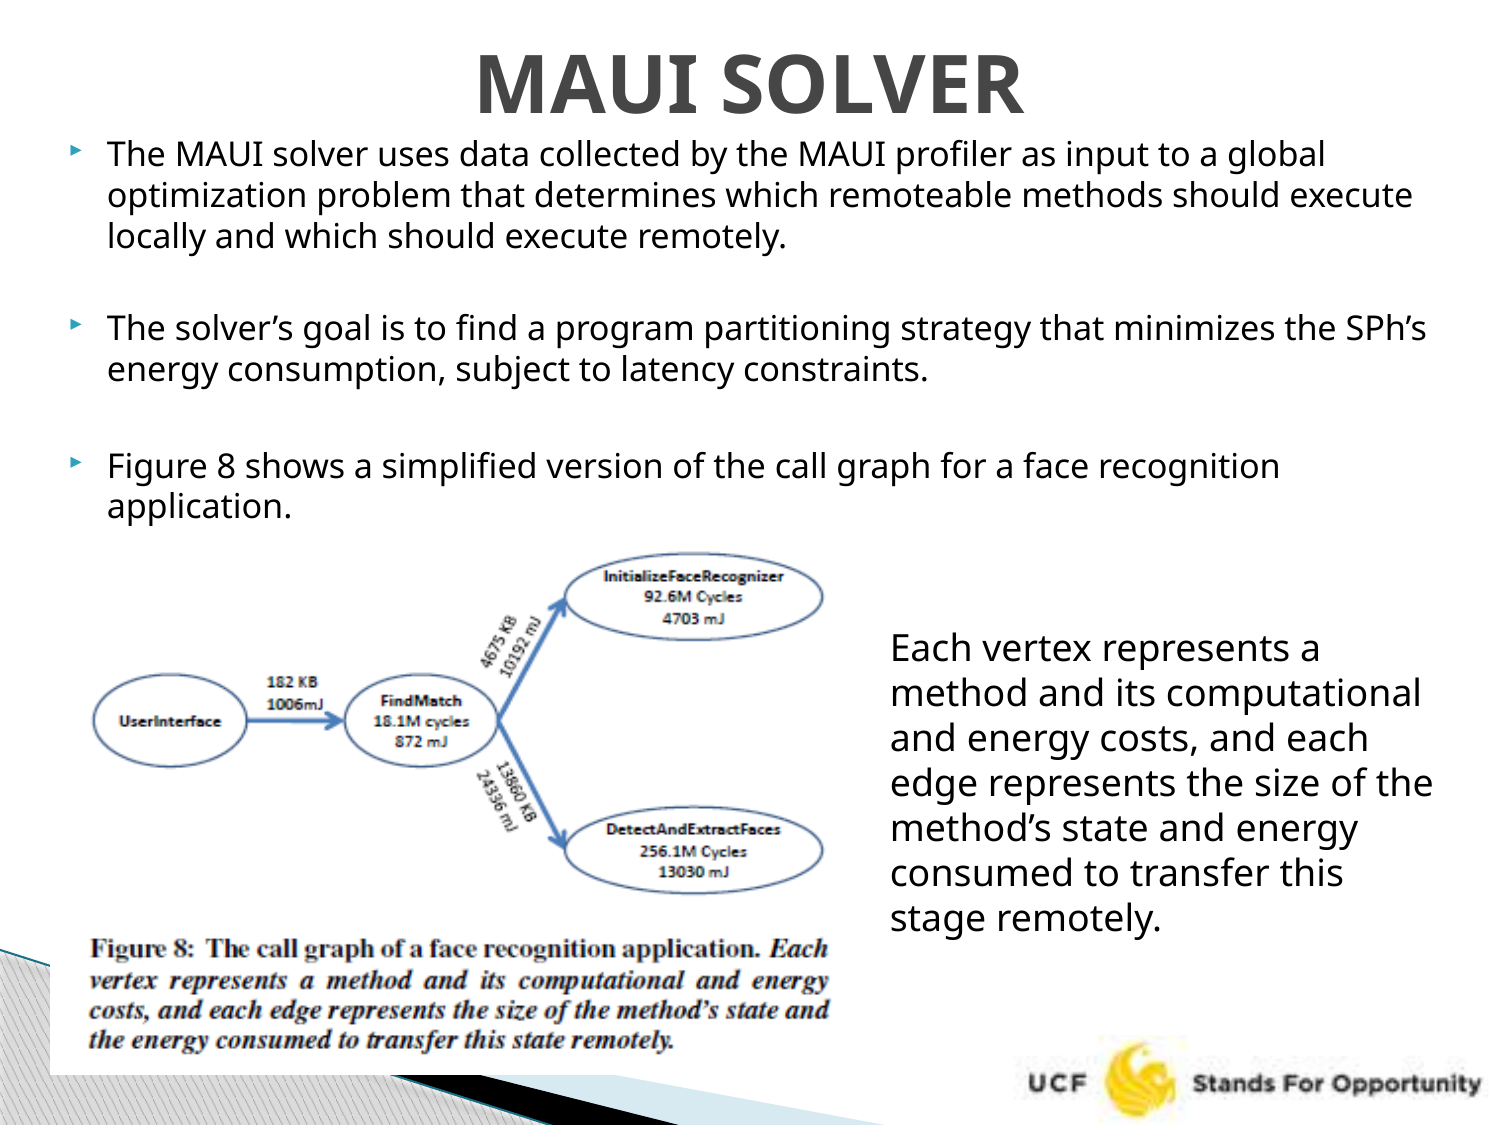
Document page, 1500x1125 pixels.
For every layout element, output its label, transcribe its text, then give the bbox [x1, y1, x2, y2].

title MAUI SOLVER [75, 24, 1425, 138]
picture [1013, 1035, 1500, 1125]
list The MAUI solver uses data collected by the MAUI profiler as input to a global optimization problem that determines which remoteable methods should execute locally and which should execute remotely. The solver’s goal is to find a program partitioning strategy that minimizes the SPh’s energy consumption, subject to latency constraints. Figure 8 shows a simplified version of the call graph for a face recognition application. [37, 125, 1463, 538]
text_box Each vertex represents a method and its computational and energy costs, and each edge represents the size of the method’s state and energy consumed to transfer this stage remotely. [881, 616, 1463, 947]
picture [49, 526, 876, 1076]
